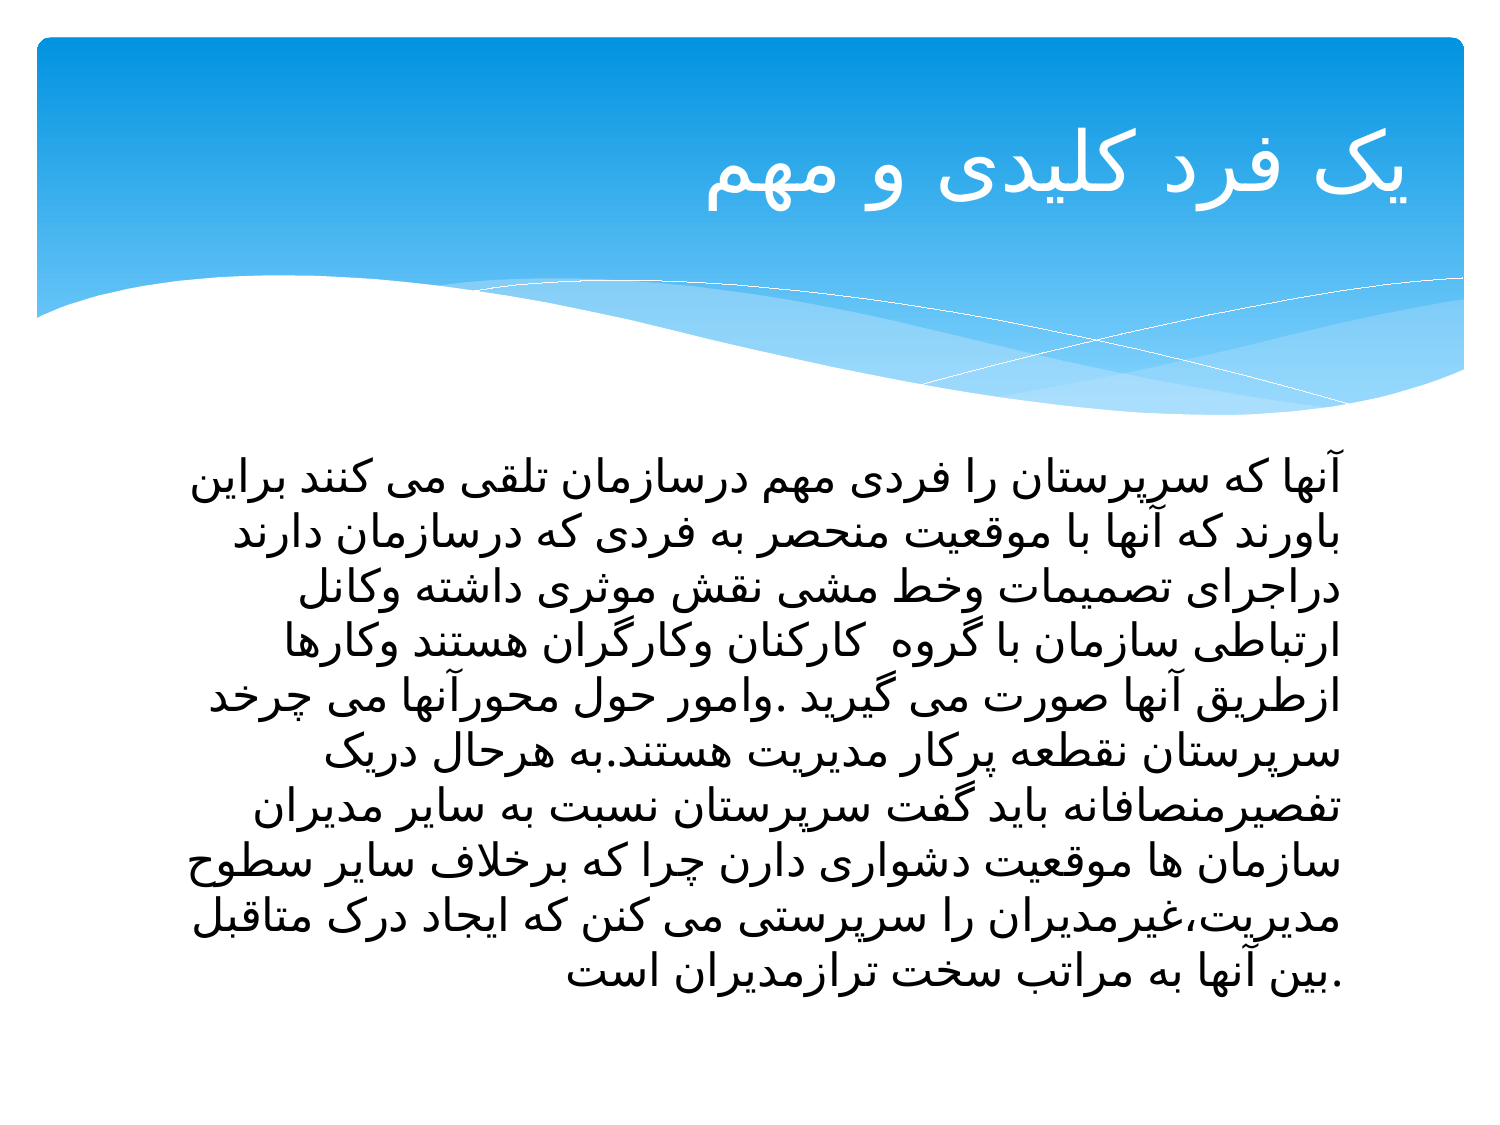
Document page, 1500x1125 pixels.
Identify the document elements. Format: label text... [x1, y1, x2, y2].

list آنها که سرپرستان را فردی مهم درسازمان تلقی می کنند براین باورند که آنها با موقعیت منحصر به فردی که درسازمان دارند دراجرای تصمیمات وخط مشی نقش موثری داشته وکانل ارتباطی سازمان با گروه کارکنان وکارگران هستند وکارها ازطریق آنها صورت می گیرید .وامور حول محورآنها می چرخد سرپرستان نقطعه پرکار مدیریت هستند.به هرحال دریک تفصیرمنصافانه باید گفت سرپرستان نسبت به سایر مدیران سازمان ها موقعیت دشواری دارن چرا که برخلاف سایر سطوح مدیریت،غیرمدیران را سرپرستی می کنن که ایجاد درک متاقبل بین آنها به مراتب سخت ترازمدیران است. [143, 438, 1359, 1005]
title یک فرد کلیدی و مهم [75, 55, 1425, 261]
